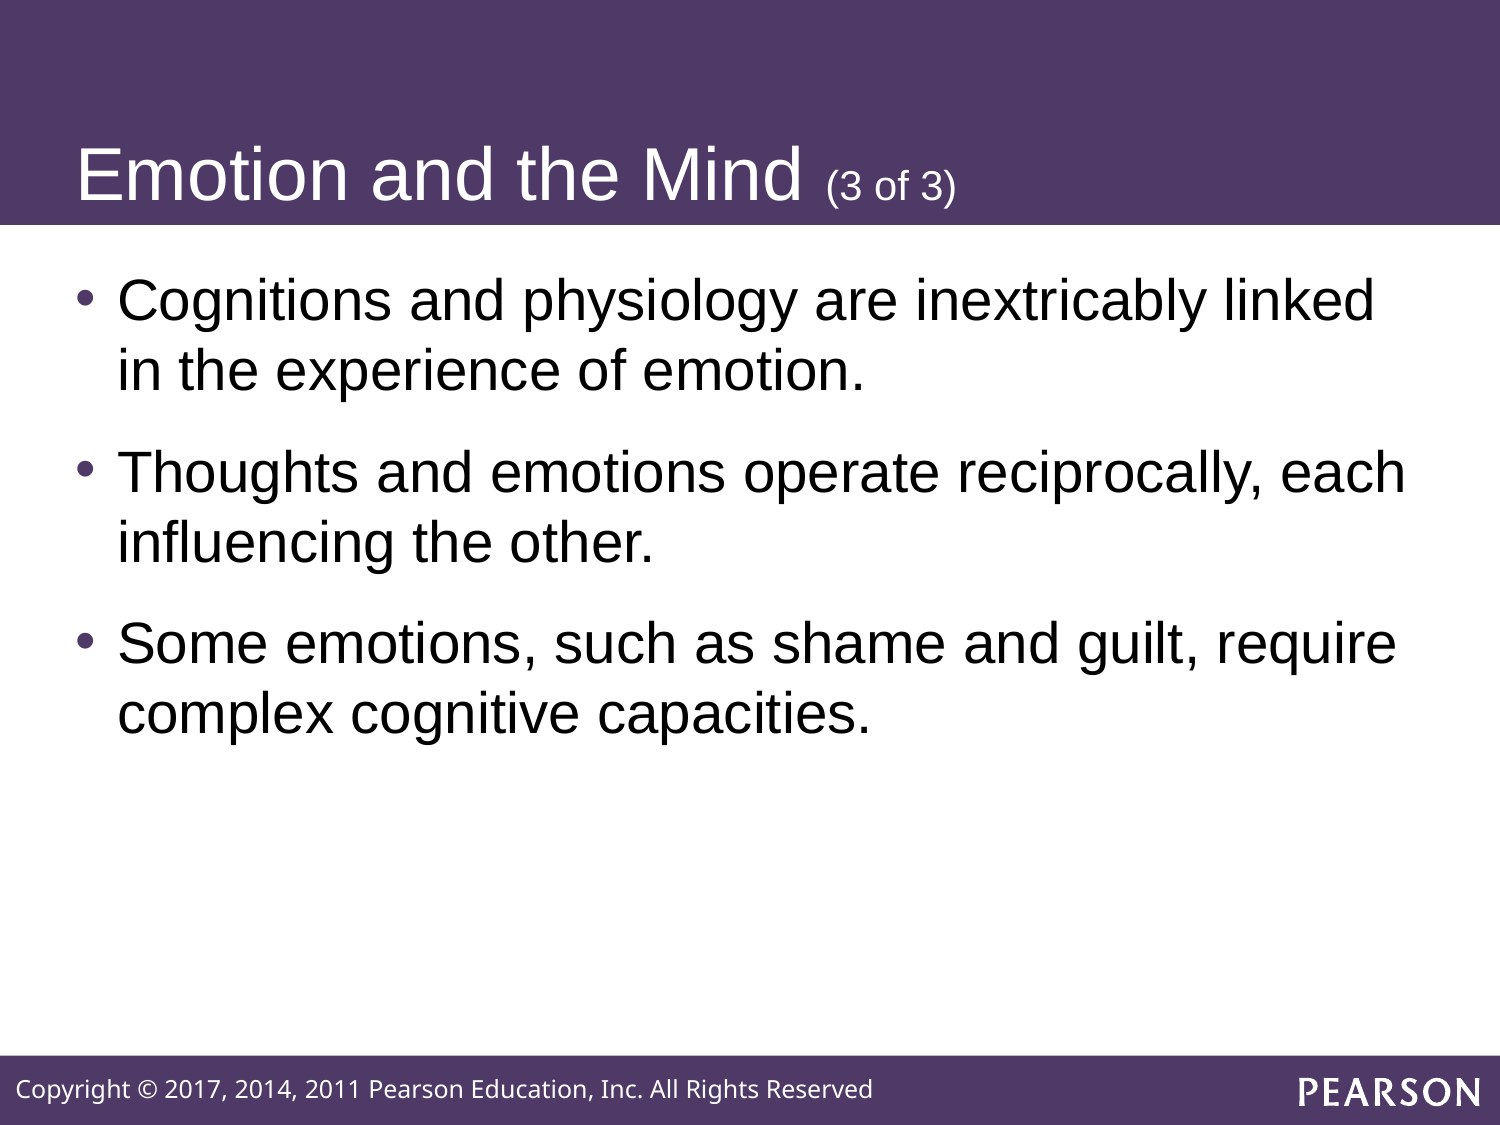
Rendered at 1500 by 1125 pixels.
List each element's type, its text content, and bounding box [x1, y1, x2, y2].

title Emotion and the Mind (3 of 3) [75, 35, 1425, 216]
list Cognitions and physiology are inextricably linked in the experience of emotion. Thoughts and emotions operate reciprocally, each influencing the other. Some emotions, such as shame and guilt, require complex cognitive capacities. [75, 262, 1425, 1005]
